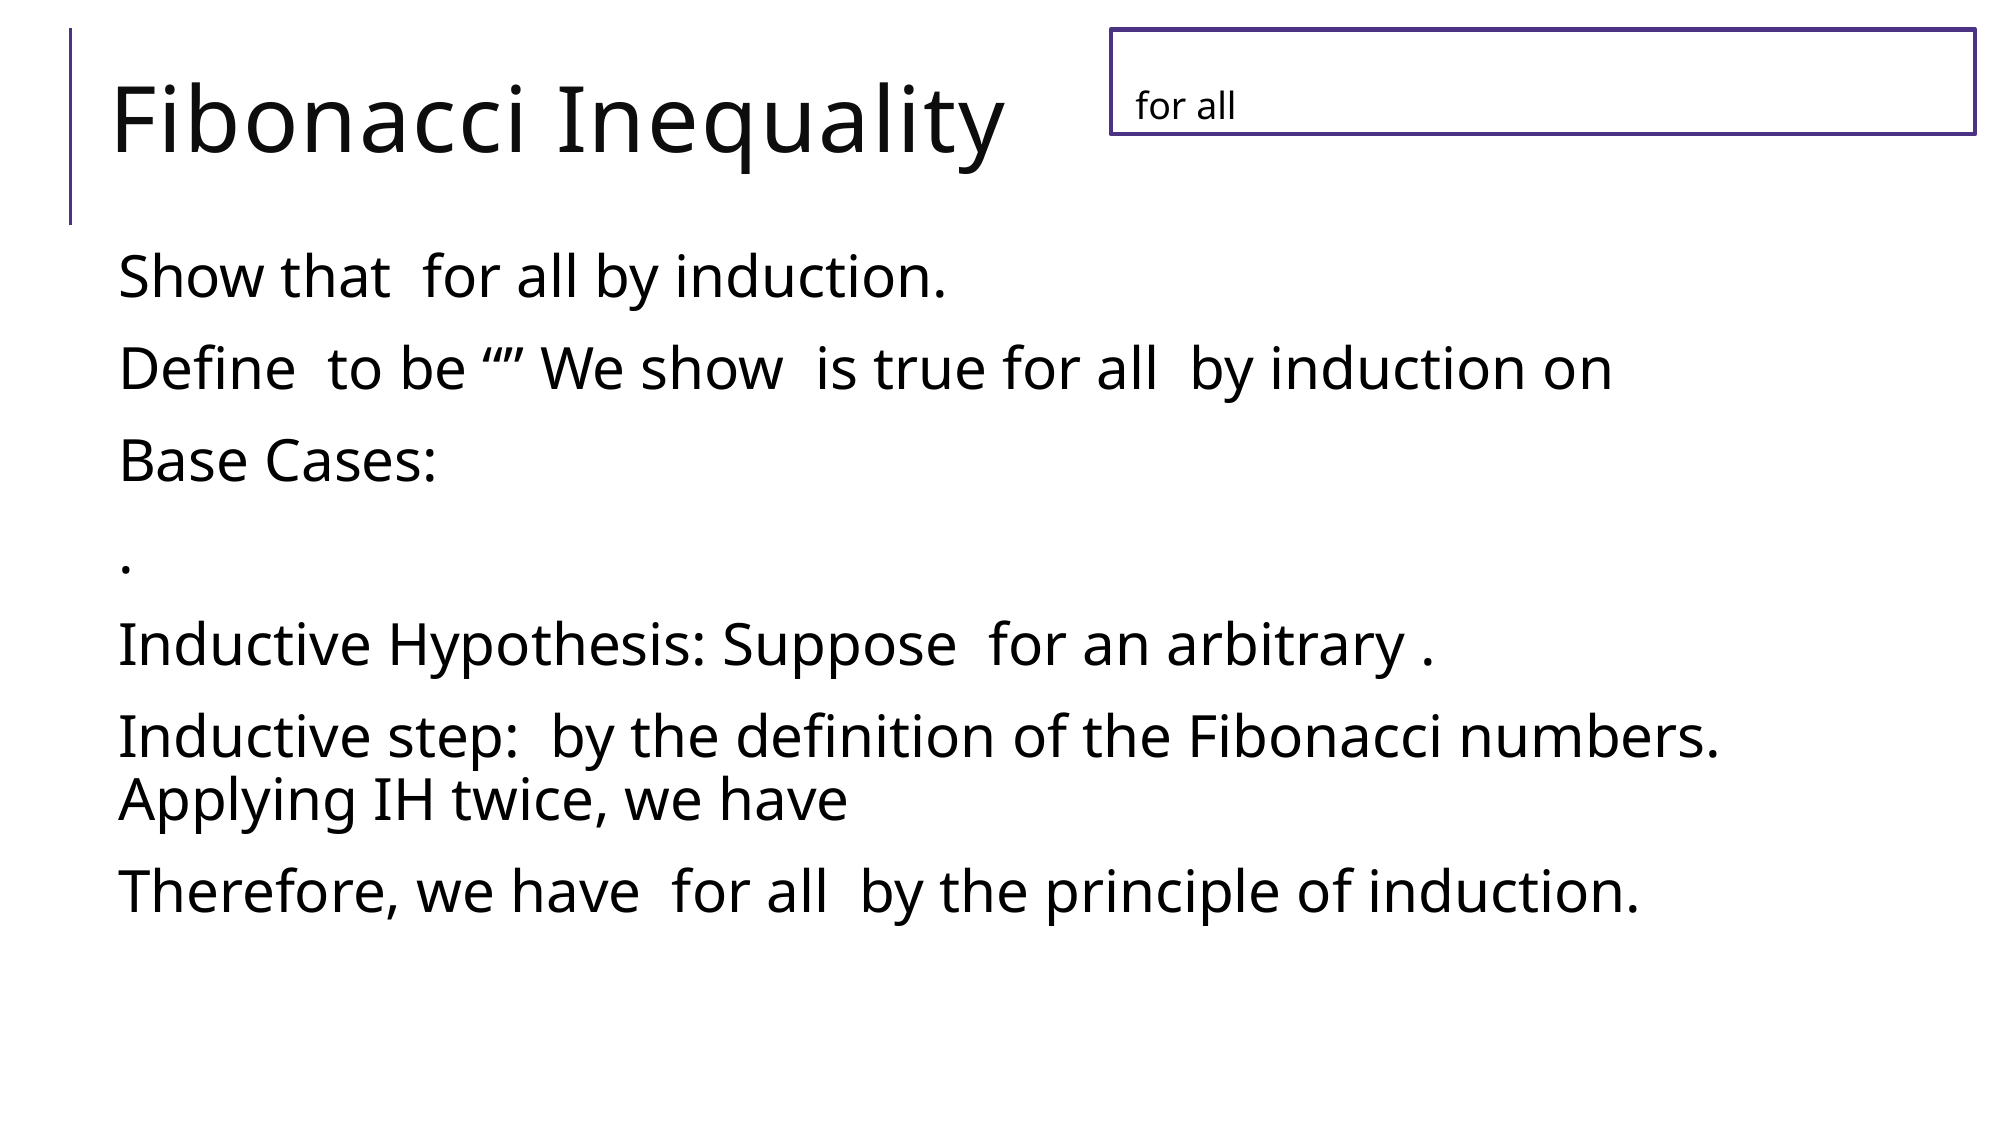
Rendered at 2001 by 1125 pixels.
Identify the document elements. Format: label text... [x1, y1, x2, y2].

title Fibonacci Inequality [94, 43, 1930, 210]
